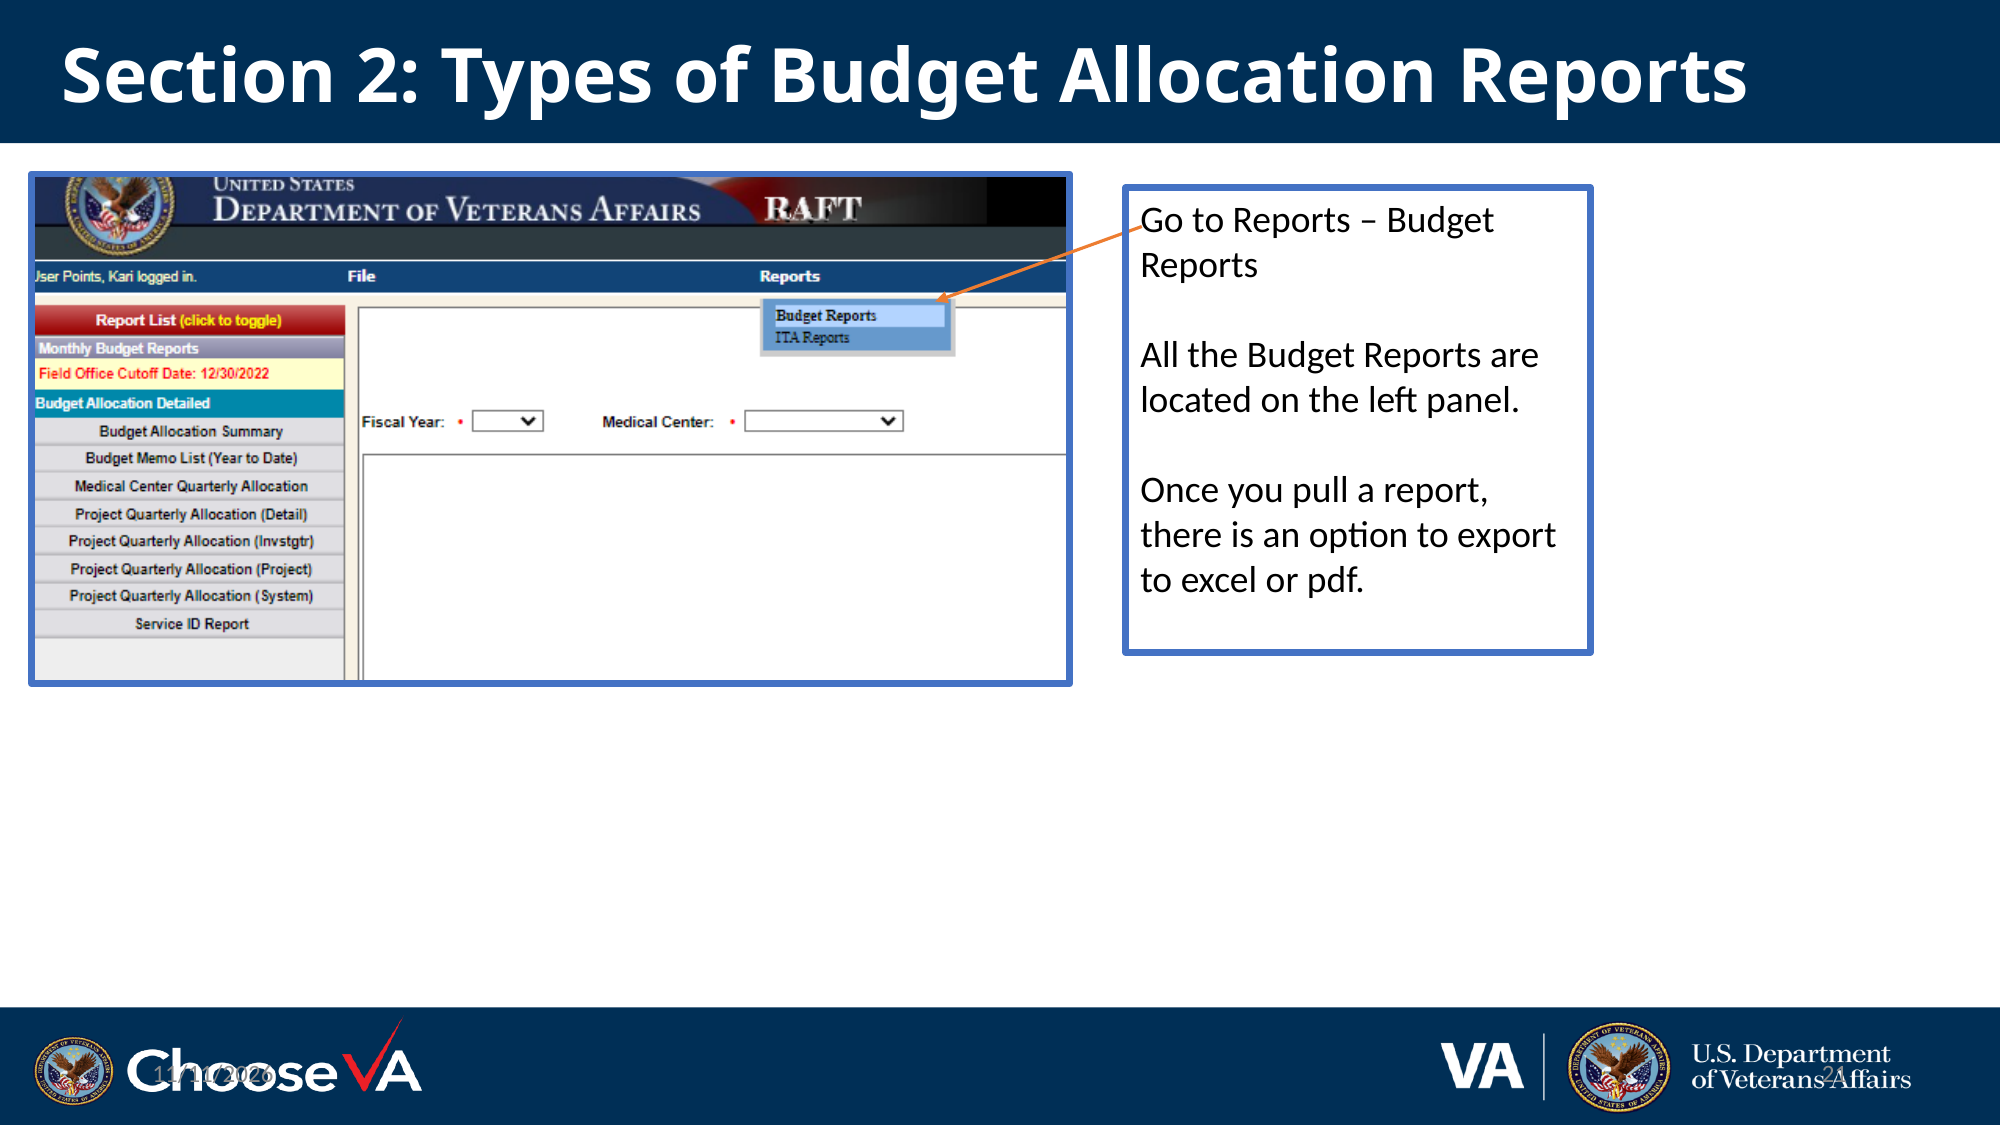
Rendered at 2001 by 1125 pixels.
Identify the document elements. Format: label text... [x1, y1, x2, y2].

picture [33, 1015, 422, 1106]
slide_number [137, 1042, 588, 1103]
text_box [935, 226, 1142, 302]
picture [1434, 1014, 1917, 1120]
title Section 2: Types of Budget Allocation Reports [46, 27, 1772, 129]
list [34, 177, 1067, 681]
slide_number 21 [1412, 1042, 1863, 1103]
text_box Go to Reports – Budget Reports All the Budget Reports are located on the left panel. Once you pull a report, there is an option to export to excel or pdf. [1125, 187, 1591, 653]
